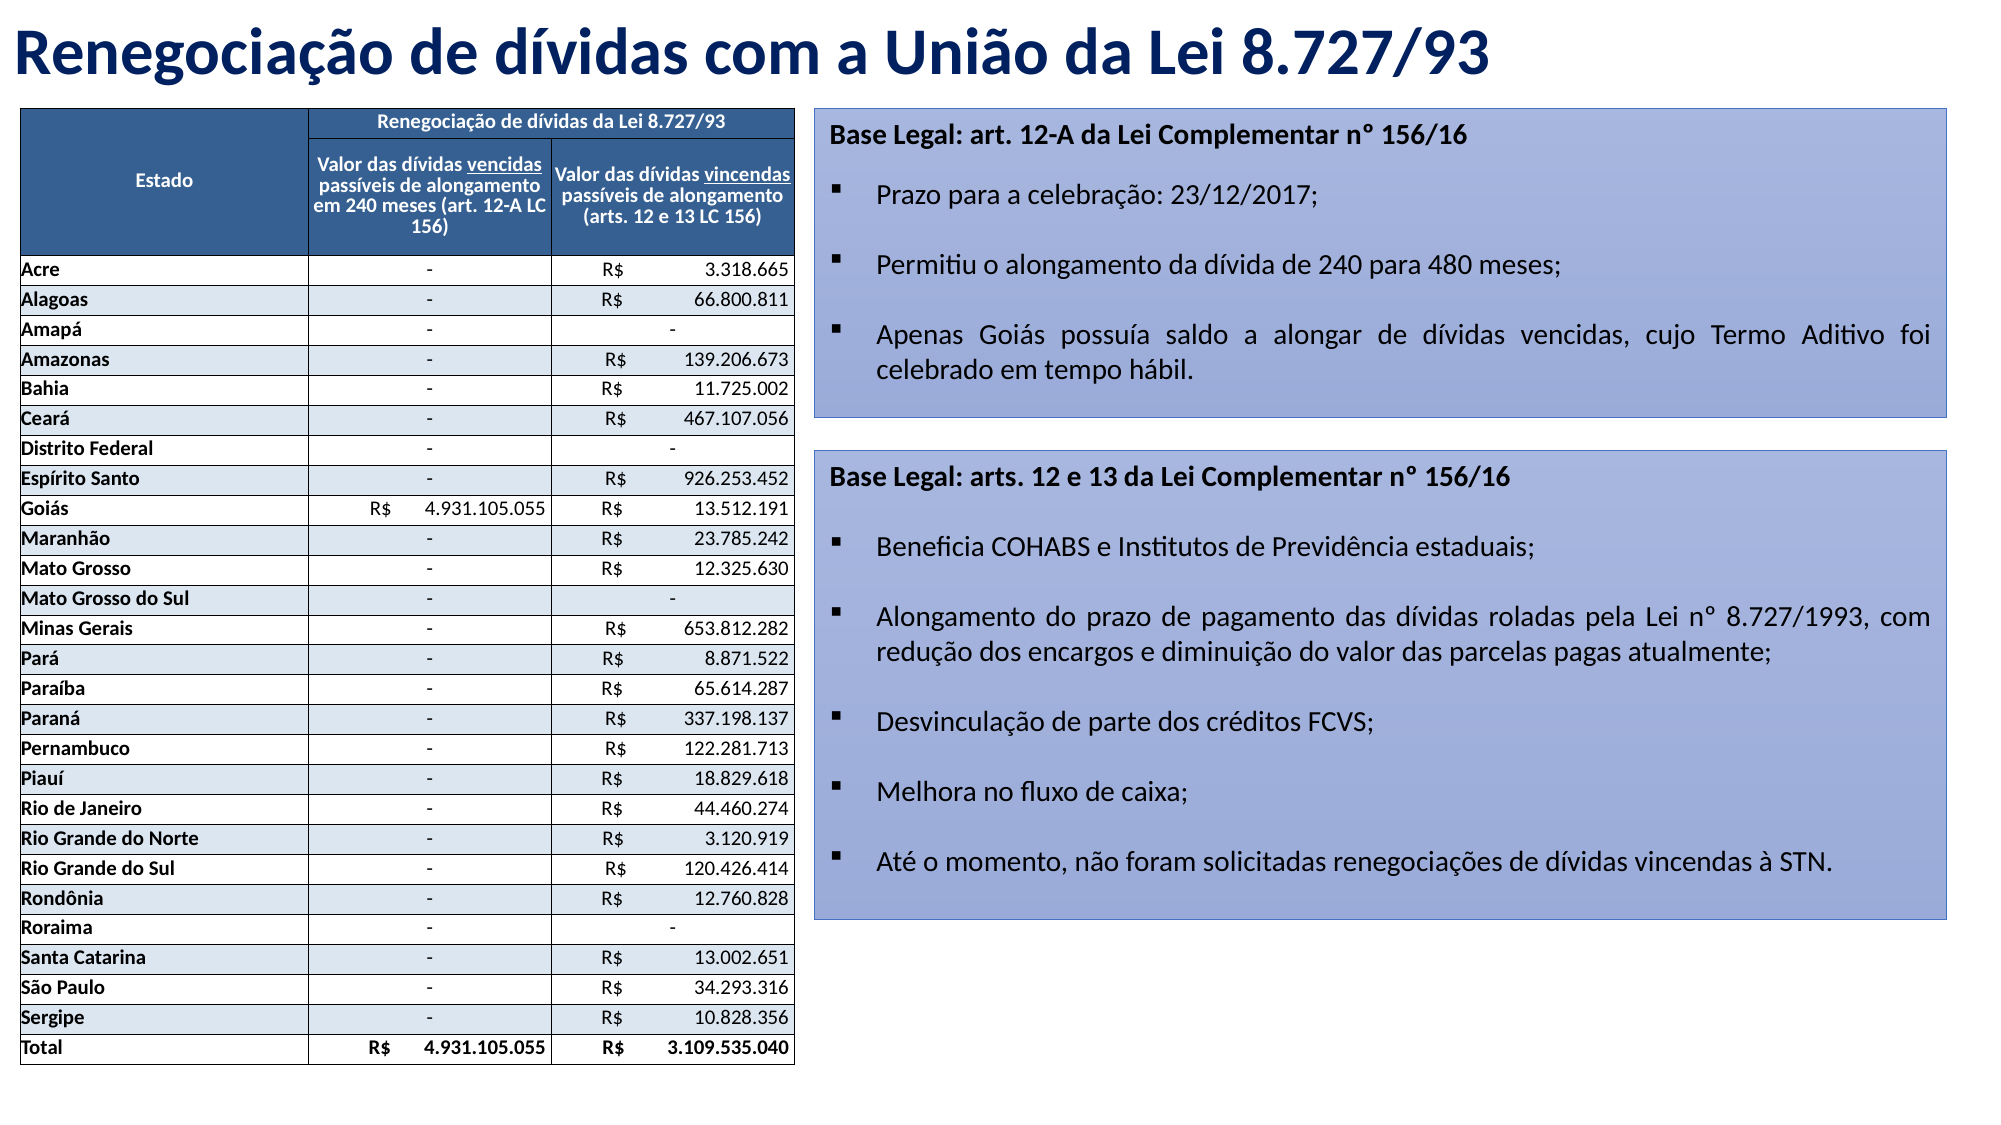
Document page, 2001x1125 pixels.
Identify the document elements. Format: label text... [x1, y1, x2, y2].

table_cell Distrito Federal [21, 436, 308, 465]
table_cell R$ 34.293.316 [552, 975, 794, 1004]
table_cell - [309, 975, 551, 1004]
table_cell Minas Gerais [21, 616, 308, 644]
table_cell - [309, 945, 551, 974]
table_cell R$ 3.109.535.040 [552, 1035, 794, 1064]
table_cell - [309, 466, 551, 495]
table_cell R$ 12.760.828 [552, 885, 794, 914]
table_cell Rio de Janeiro [21, 795, 308, 824]
table_cell R$ 13.002.651 [552, 945, 794, 974]
table_cell Ceará [21, 406, 308, 435]
table_cell Santa Catarina [21, 945, 308, 974]
table_cell R$ 12.325.630 [552, 556, 794, 585]
table_cell R$ 926.253.452 [552, 466, 794, 495]
table_cell - [309, 705, 551, 734]
table_cell - [309, 586, 551, 615]
table_cell - [309, 316, 551, 345]
table_cell - [309, 376, 551, 405]
table_cell Espírito Santo [21, 466, 308, 495]
table_cell - [309, 526, 551, 555]
table_cell Valor das dívidas vencidas passíveis de alongamento em 240 meses (art. 12-A LC 156) [309, 139, 551, 255]
table_header Renegociação de dívidas da Lei 8.727/93 [309, 109, 794, 138]
table_cell - [309, 915, 551, 944]
table_cell R$ 8.871.522 [552, 645, 794, 674]
table_cell Total [21, 1035, 308, 1064]
table_cell Pará [21, 645, 308, 674]
table_cell R$ 139.206.673 [552, 346, 794, 375]
table_cell Sergipe [21, 1005, 308, 1034]
table_cell - [309, 616, 551, 644]
text_box Base Legal: arts. 12 e 13 da Lei Complementar nº 156/16 Beneficia COHABS e Institutos de Previdência estaduais; Alongamento do prazo de pagamento das dívidas roladas pela Lei nº 8.727/1993, com redução dos encargos e diminuição do valor das parcelas pagas atualmente; Desvinculação de parte dos créditos FCVS; Melhora no fluxo de caixa; Até o momento, não foram solicitadas renegociações de dívidas vincendas à STN. [814, 450, 1947, 920]
table_cell R$ 120.426.414 [552, 855, 794, 884]
table_cell Paraná [21, 705, 308, 734]
table_header Estado [21, 109, 308, 255]
table_cell - [309, 795, 551, 824]
table_cell Pernambuco [21, 735, 308, 764]
table_cell - [309, 645, 551, 674]
table_cell - [552, 915, 794, 944]
table_cell R$ 66.800.811 [552, 286, 794, 315]
table_cell Alagoas [21, 286, 308, 315]
table_cell R$ 11.725.002 [552, 376, 794, 405]
table_cell R$ 65.614.287 [552, 675, 794, 704]
table_cell Mato Grosso [21, 556, 308, 585]
table_cell Acre [21, 256, 308, 285]
text_box Base Legal: art. 12-A da Lei Complementar nº 156/16 Prazo para a celebração: 23/12/2017; Permitiu o alongamento da dívida de 240 para 480 meses; Apenas Goiás possuía saldo a alongar de dívidas vencidas, cujo Termo Aditivo foi celebrado em tempo hábil. [814, 108, 1947, 418]
table_cell Valor das dívidas vincendas passíveis de alongamento (arts. 12 e 13 LC 156) [552, 139, 794, 255]
table_cell Goiás [21, 496, 308, 525]
table_cell - [552, 316, 794, 345]
table_cell - [309, 436, 551, 465]
table_cell - [309, 556, 551, 585]
table_cell R$ 44.460.274 [552, 795, 794, 824]
table_cell R$ 653.812.282 [552, 616, 794, 644]
table_cell R$ 3.120.919 [552, 825, 794, 854]
table_cell R$ 13.512.191 [552, 496, 794, 525]
table_cell - [309, 825, 551, 854]
table_cell - [309, 406, 551, 435]
table_cell R$ 10.828.356 [552, 1005, 794, 1034]
table_cell - [309, 1005, 551, 1034]
table_cell - [309, 346, 551, 375]
table_cell Bahia [21, 376, 308, 405]
table_cell Maranhão [21, 526, 308, 555]
table_cell R$ 4.931.105.055 [309, 496, 551, 525]
table_cell - [309, 885, 551, 914]
table_cell - [309, 765, 551, 794]
table_cell Amazonas [21, 346, 308, 375]
table_cell - [552, 586, 794, 615]
table_cell R$ 18.829.618 [552, 765, 794, 794]
table_cell Amapá [21, 316, 308, 345]
table_cell R$ 337.198.137 [552, 705, 794, 734]
table_cell Rio Grande do Norte [21, 825, 308, 854]
table_cell Roraima [21, 915, 308, 944]
table_cell R$ 122.281.713 [552, 735, 794, 764]
table_cell R$ 23.785.242 [552, 526, 794, 555]
table_cell - [309, 256, 551, 285]
table_cell - [309, 855, 551, 884]
table_cell Rio Grande do Sul [21, 855, 308, 884]
table_cell R$ 3.318.665 [552, 256, 794, 285]
table_cell Rondônia [21, 885, 308, 914]
table_cell R$ 467.107.056 [552, 406, 794, 435]
table_cell São Paulo [21, 975, 308, 1004]
table_cell - [552, 436, 794, 465]
table_cell - [309, 675, 551, 704]
table_cell Piauí [21, 765, 308, 794]
table_cell - [309, 286, 551, 315]
table_cell Paraíba [21, 675, 308, 704]
text_box Renegociação de dívidas com a União da Lei 8.727/93 [0, 0, 1579, 96]
table_cell Mato Grosso do Sul [21, 586, 308, 615]
table_cell R$ 4.931.105.055 [309, 1035, 551, 1064]
table_cell - [309, 735, 551, 764]
